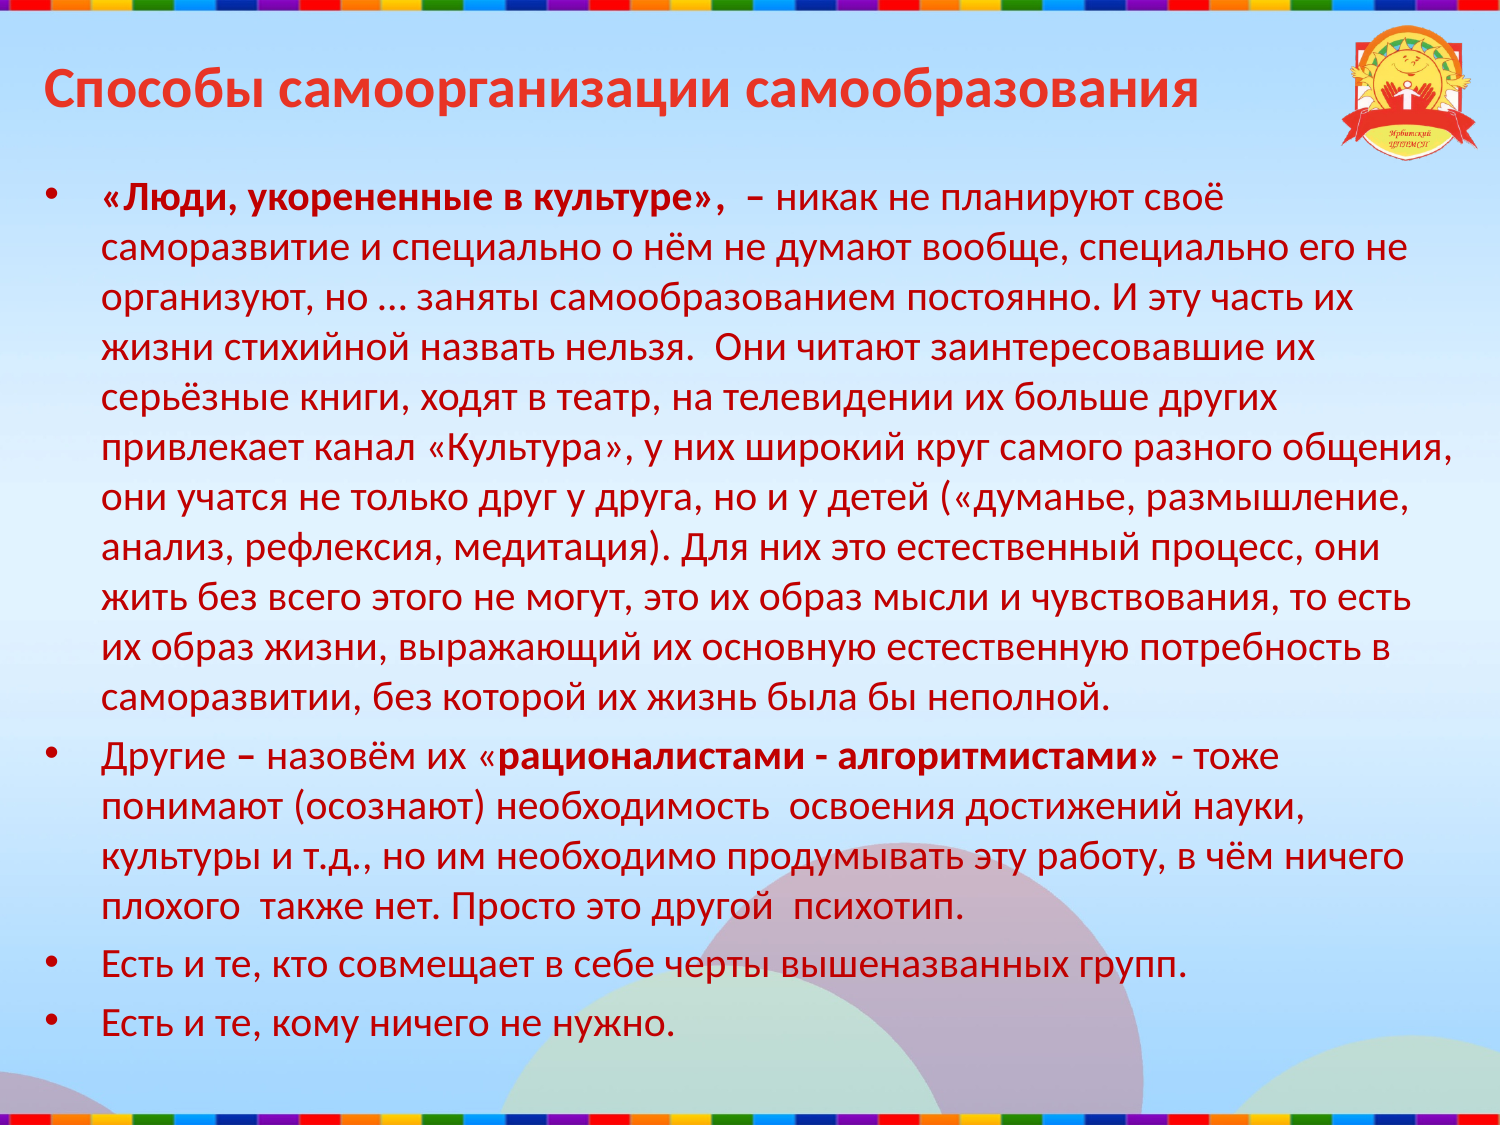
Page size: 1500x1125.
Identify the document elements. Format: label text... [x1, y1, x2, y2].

picture [0, 0, 1500, 1125]
list «Люди, укорененные в культуре», – никак не планируют своё саморазвитие и специально о нём не думают вообще, специально его не организуют, но … заняты самообразованием постоянно. И эту часть их жизни стихийной назвать нельзя. Они читают заинтересовавшие их серьёзные книги, ходят в театр, на телевидении их больше других привлекает канал «Культура», у них широкий круг самого разного общения, они учатся не только друг у друга, но и у детей («думанье, размышление, анализ, рефлексия, медитация). Для них это естественный процесс, они жить без всего этого не могут, это их образ мысли и чувствования, то есть их образ жизни, выражающий их основную естественную потребность в саморазвитии, без которой их жизнь была бы неполной. Другие – назовём их «рационалистами - алгоритмистами» - тоже понимают (осознают) необходимость освоения достижений науки, культуры и т.д., но им необходимо продумывать эту работу, в чём ничего плохого также нет. Просто это другой психотип. Есть и те, кто совмещает в себе черты вышеназванных групп. Есть и те, кому ничего не нужно. [29, 160, 1471, 1094]
title Способы самоорганизации самообразования [29, 30, 1329, 138]
